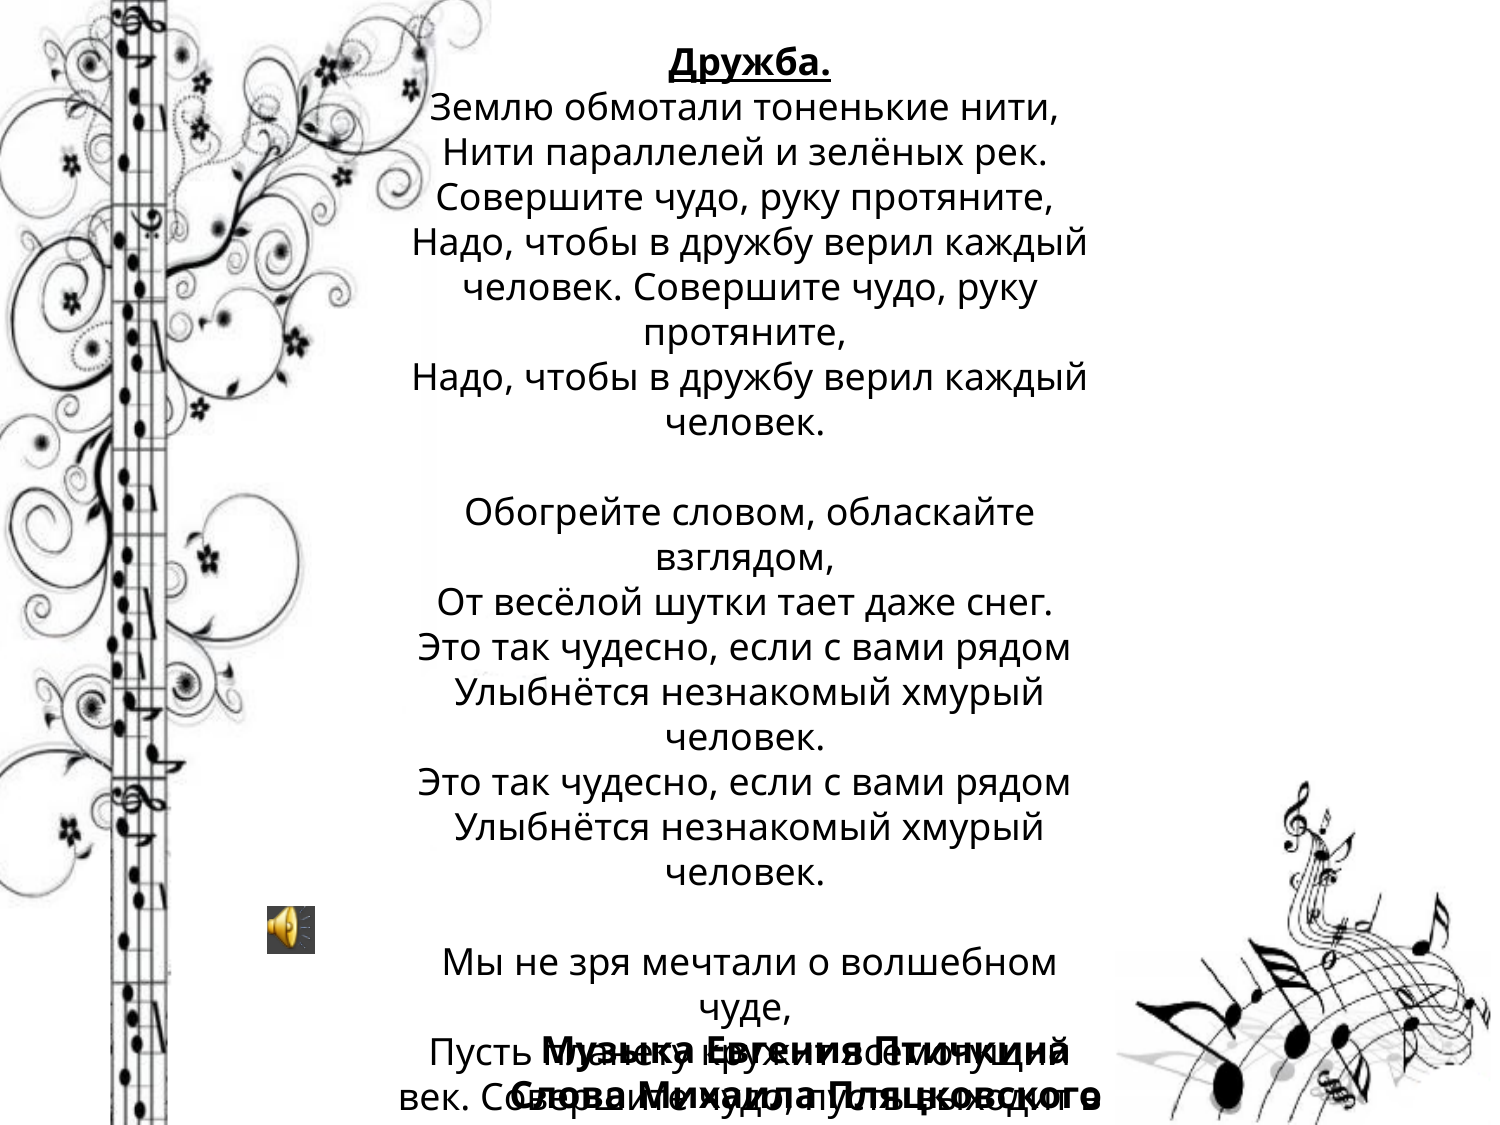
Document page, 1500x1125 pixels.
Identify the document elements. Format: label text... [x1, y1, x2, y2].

text_box Музыка Евгения Птичкина Слова Михаила Пляцковского [430, 1018, 1181, 1124]
text_box Дружба. Землю обмотали тоненькие нити, Нити параллелей и зелёных рек. Совершите чудо, руку протяните, Надо, чтобы в дружбу верил каждый человек. Совершите чудо, руку протяните, Надо, чтобы в дружбу верил каждый человек. Обогрейте словом, обласкайте взглядом, От весёлой шутки тает даже снег. Это так чудесно, если с вами рядом Улыбнётся незнакомый хмурый человек. Это так чудесно, если с вами рядом Улыбнётся незнакомый хмурый человек. Мы не зря мечтали о волшебном чуде, Пусть планету кружит всемогущий век. Совершите чудо, пусть выходит в люди, Пусть выходит, пусть выходит в люди человек. Совершите чудо, пусть выходит в люди, Пусть выходит, пусть выходит в люди человек [374, 30, 1125, 1125]
picture [0, 0, 1500, 1125]
